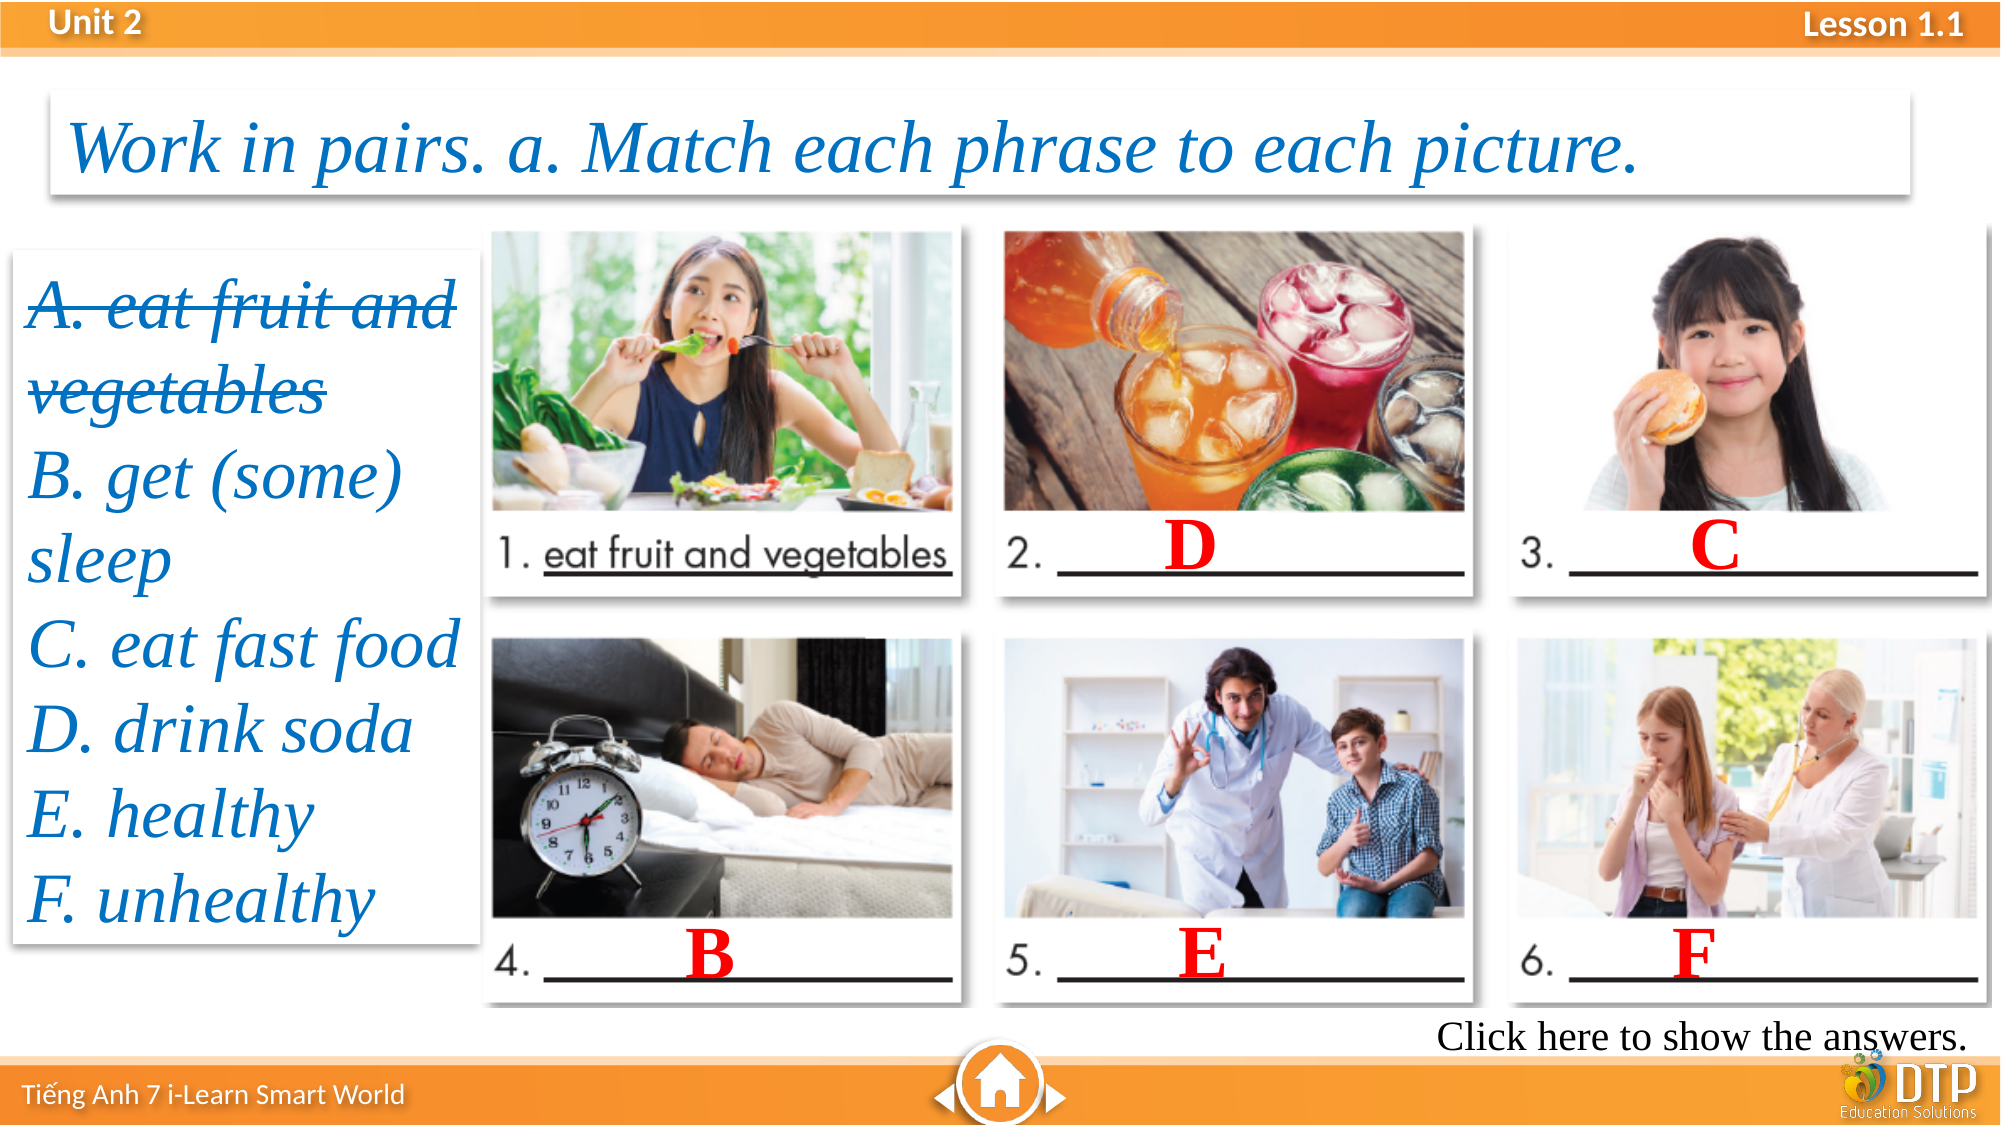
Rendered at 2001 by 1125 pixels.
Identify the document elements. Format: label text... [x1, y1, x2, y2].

picture [0, 2, 2001, 1125]
text_box A. eat fruit and vegetables B. get (some) sleep C. eat fast food D. drink soda E. healthy F. unhealthy [12, 250, 475, 945]
text_box Click here to show the answers. [1386, 1001, 2000, 1067]
text_box Work in pairs. a. Match each phrase to each picture. [50, 89, 1911, 195]
